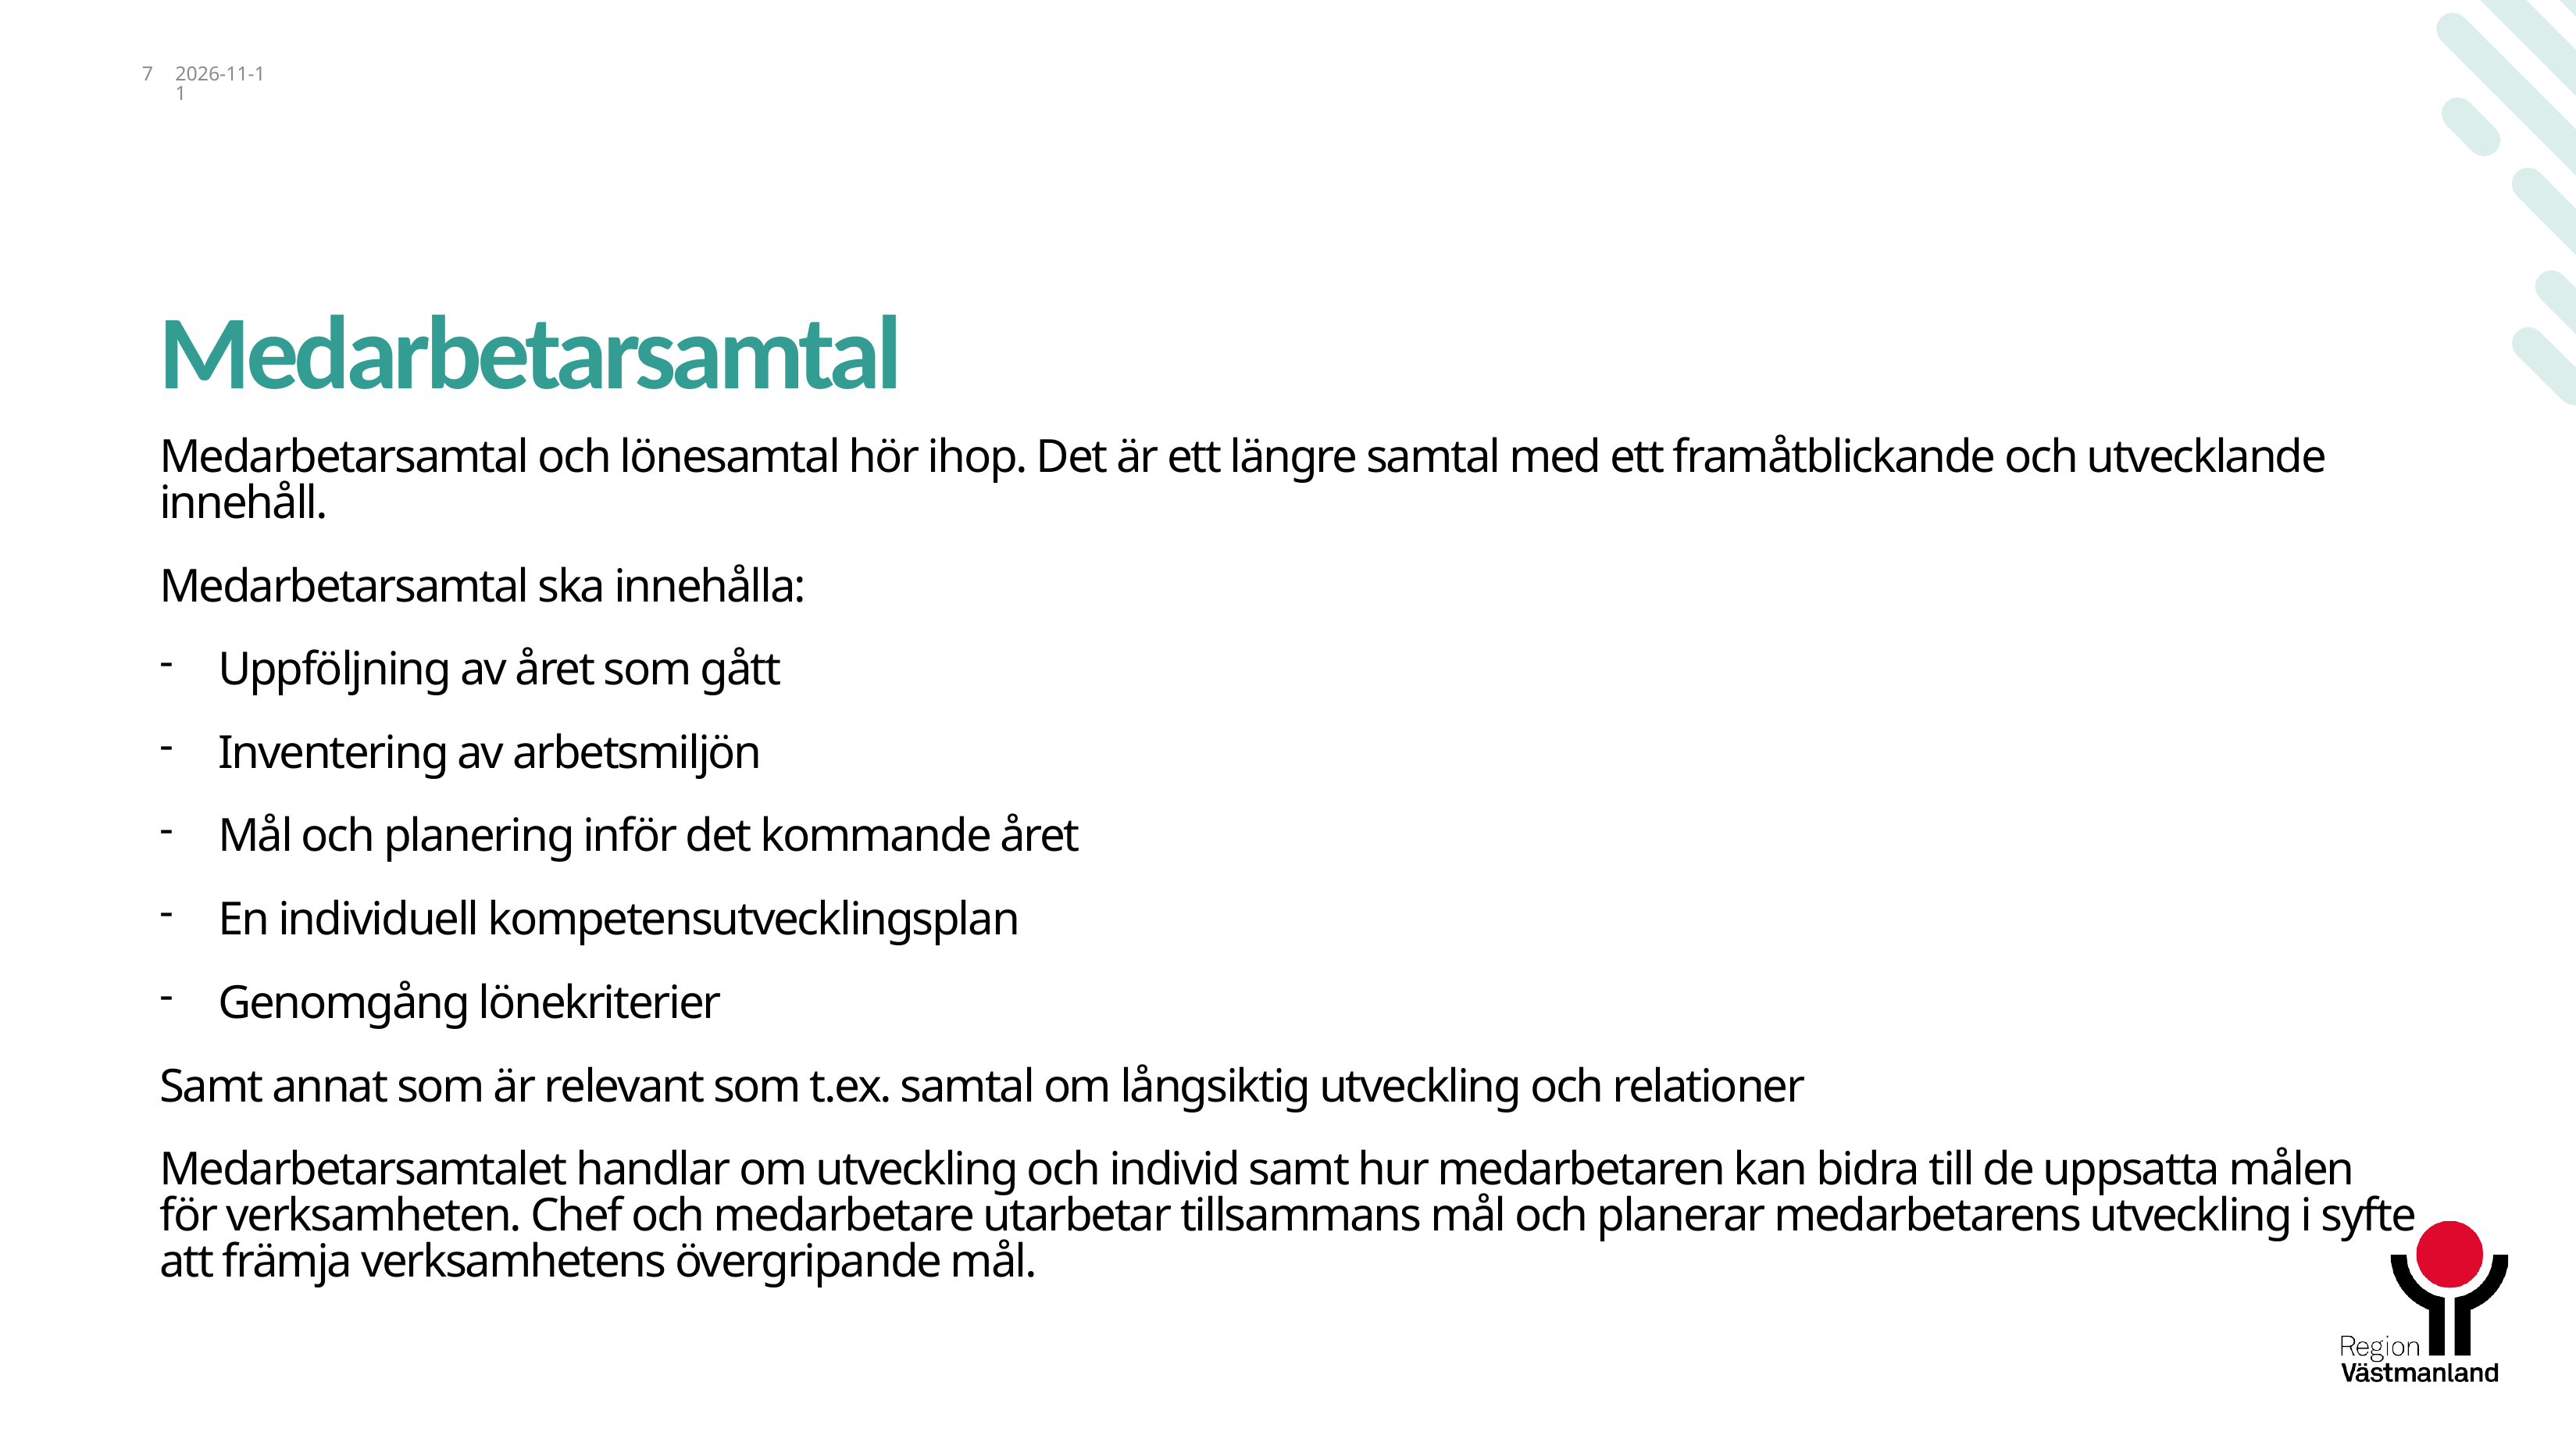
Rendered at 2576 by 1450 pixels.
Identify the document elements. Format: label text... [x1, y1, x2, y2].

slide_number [175, 61, 277, 86]
title Medarbetarsamtal [159, 157, 2417, 420]
slide_number 7 [107, 61, 154, 86]
list Medarbetarsamtal och lönesamtal hör ihop. Det är ett längre samtal med ett framåtblickande och utvecklande innehåll. Medarbetarsamtal ska innehålla: Uppföljning av året som gått Inventering av arbetsmiljön Mål och planering inför det kommande året En individuell kompetensutvecklingsplan Genomgång lönekriterier Samt annat som är relevant som t.ex. samtal om långsiktig utveckling och relationer Medarbetarsamtalet handlar om utveckling och individ samt hur medarbetaren kan bidra till de uppsatta målen för verksamheten. Chef och medarbetare utarbetar tillsammans mål och planerar medarbetarens utveckling i syfte att främja verksamhetens övergripande mål. [159, 435, 2417, 1203]
picture [2341, 1221, 2509, 1382]
